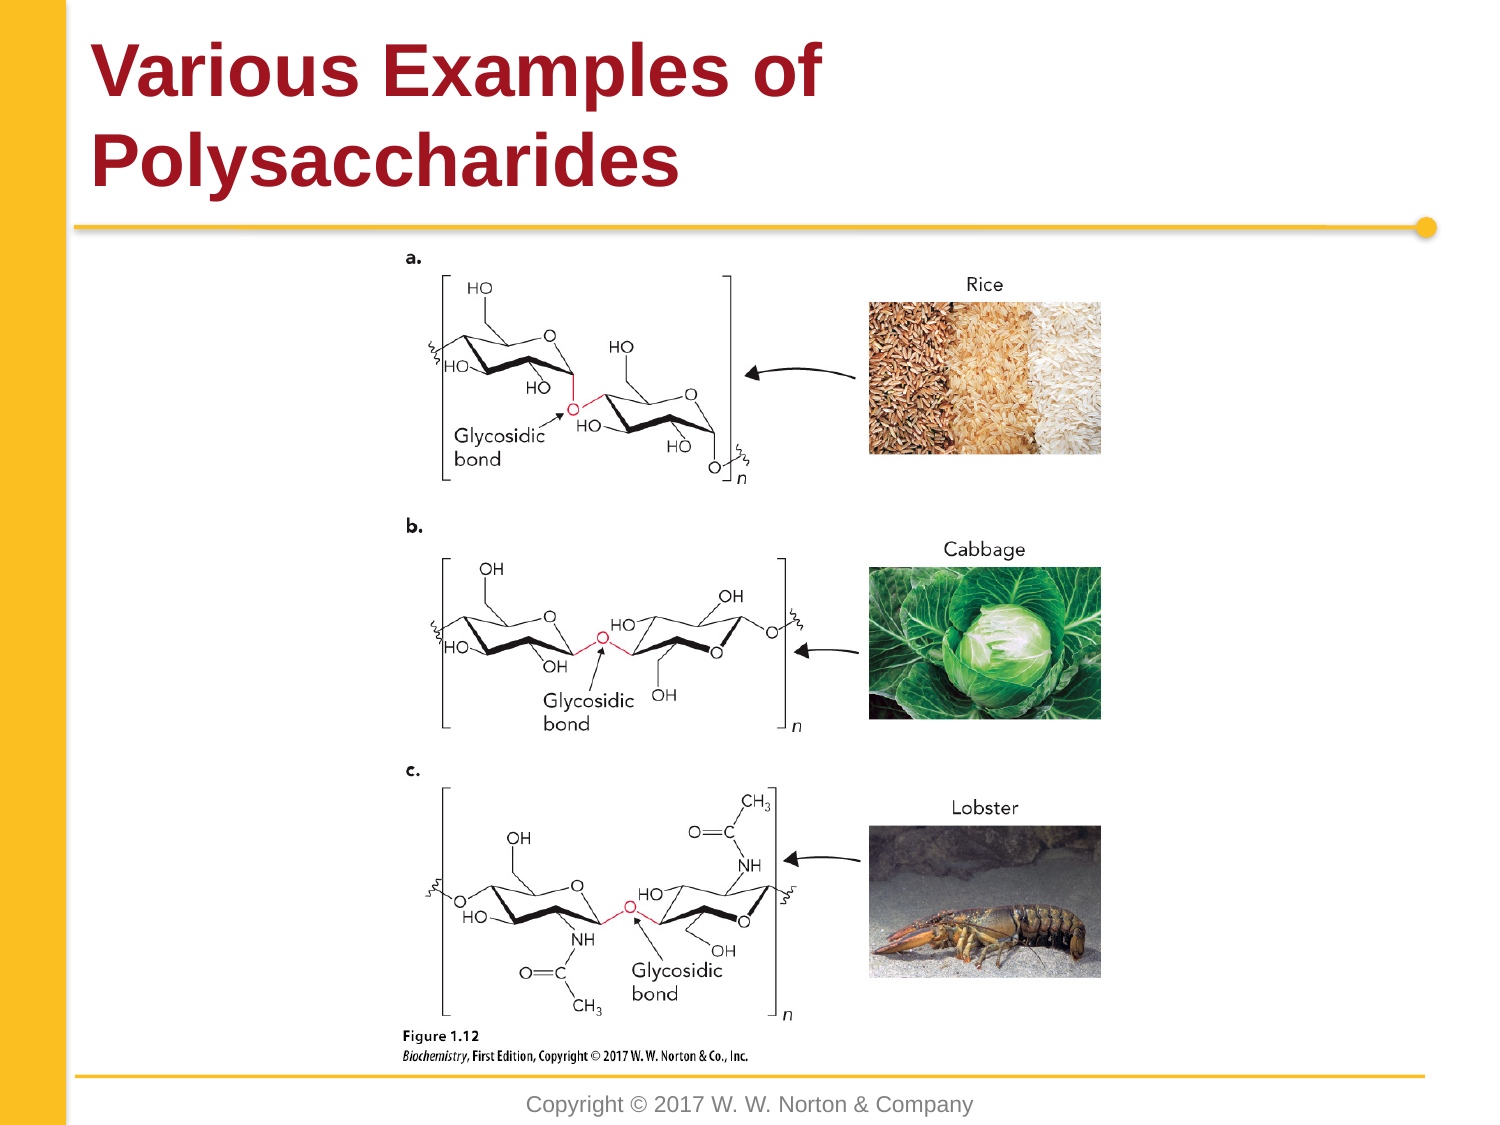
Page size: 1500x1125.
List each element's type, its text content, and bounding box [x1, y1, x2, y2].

footer Copyright © 2017 W. W. Norton & Company [330, 1078, 1169, 1125]
picture [393, 245, 1106, 1067]
title Various Examples of Polysaccharides [74, 6, 1426, 216]
